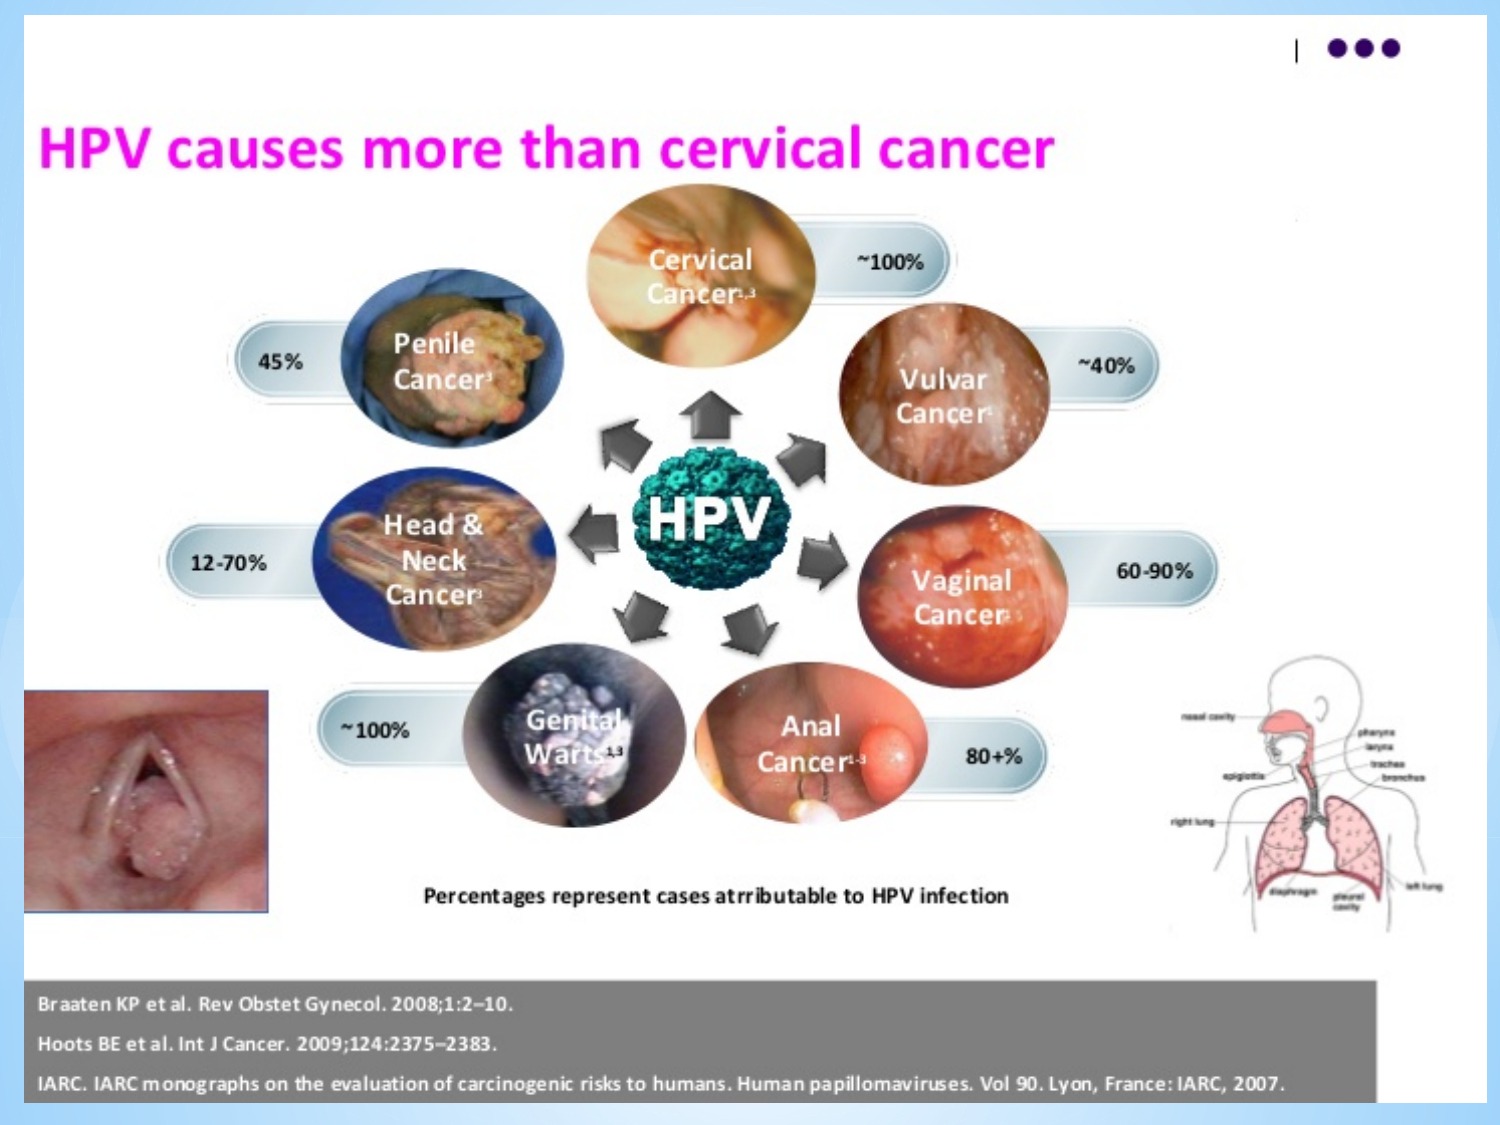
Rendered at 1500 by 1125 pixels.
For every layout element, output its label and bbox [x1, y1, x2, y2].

list [24, 15, 1487, 1103]
